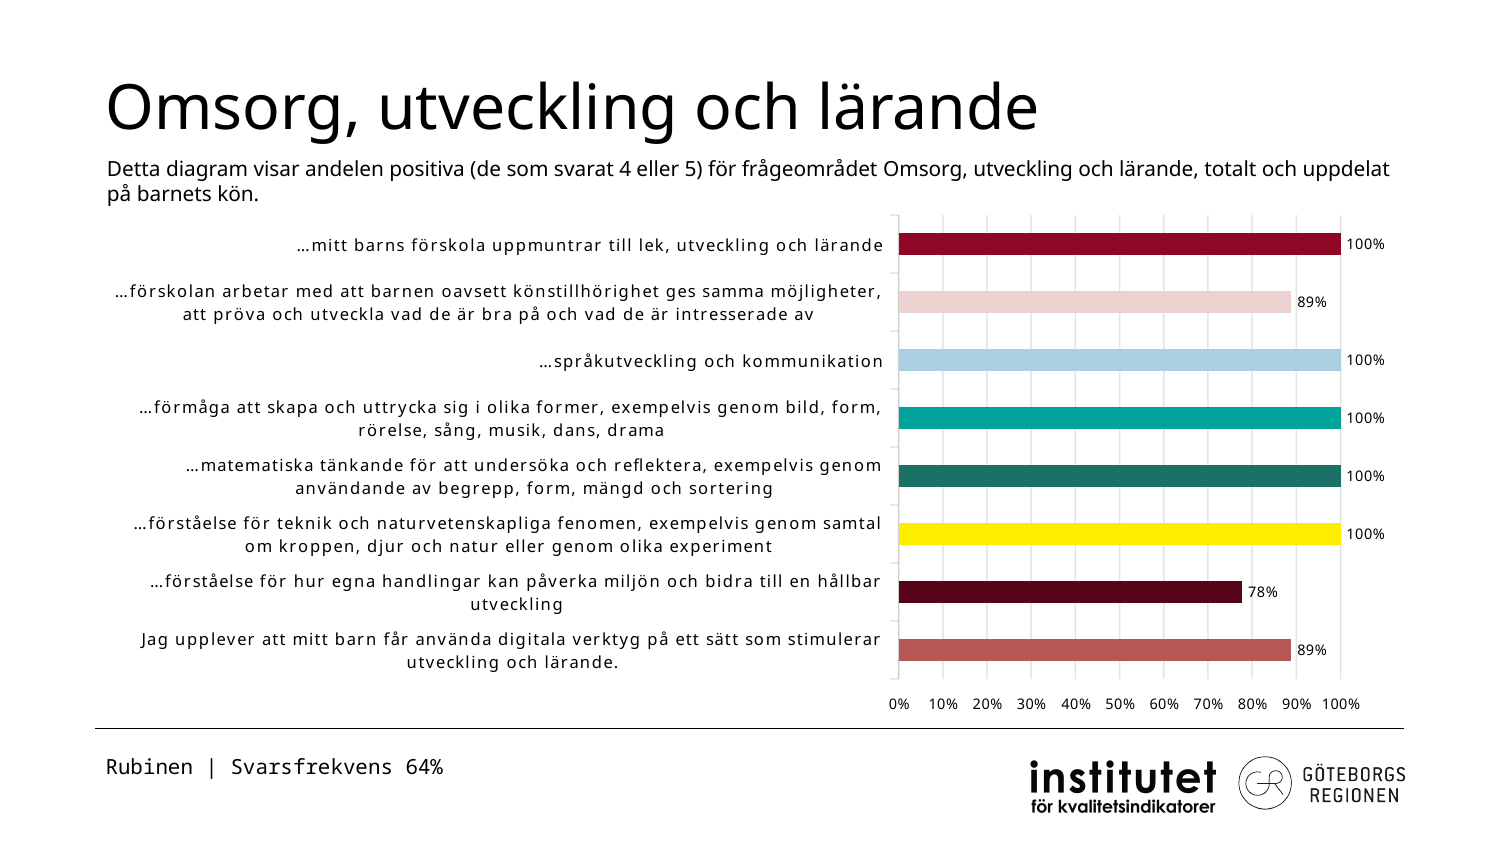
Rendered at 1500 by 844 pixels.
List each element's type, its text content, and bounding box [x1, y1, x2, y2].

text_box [114, 204, 1385, 725]
text_box Detta diagram visar andelen positiva (de som svarat 4 eller 5) för frågeområdet Omsorg, utveckling och lärande, totalt och uppdelat på barnets kön. [92, 148, 1409, 213]
text_box Rubinen | Svarsfrekvens 64% [90, 746, 986, 787]
title Omsorg, utveckling och lärande [90, 59, 1412, 149]
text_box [118, 667, 1382, 753]
picture [1029, 753, 1218, 818]
